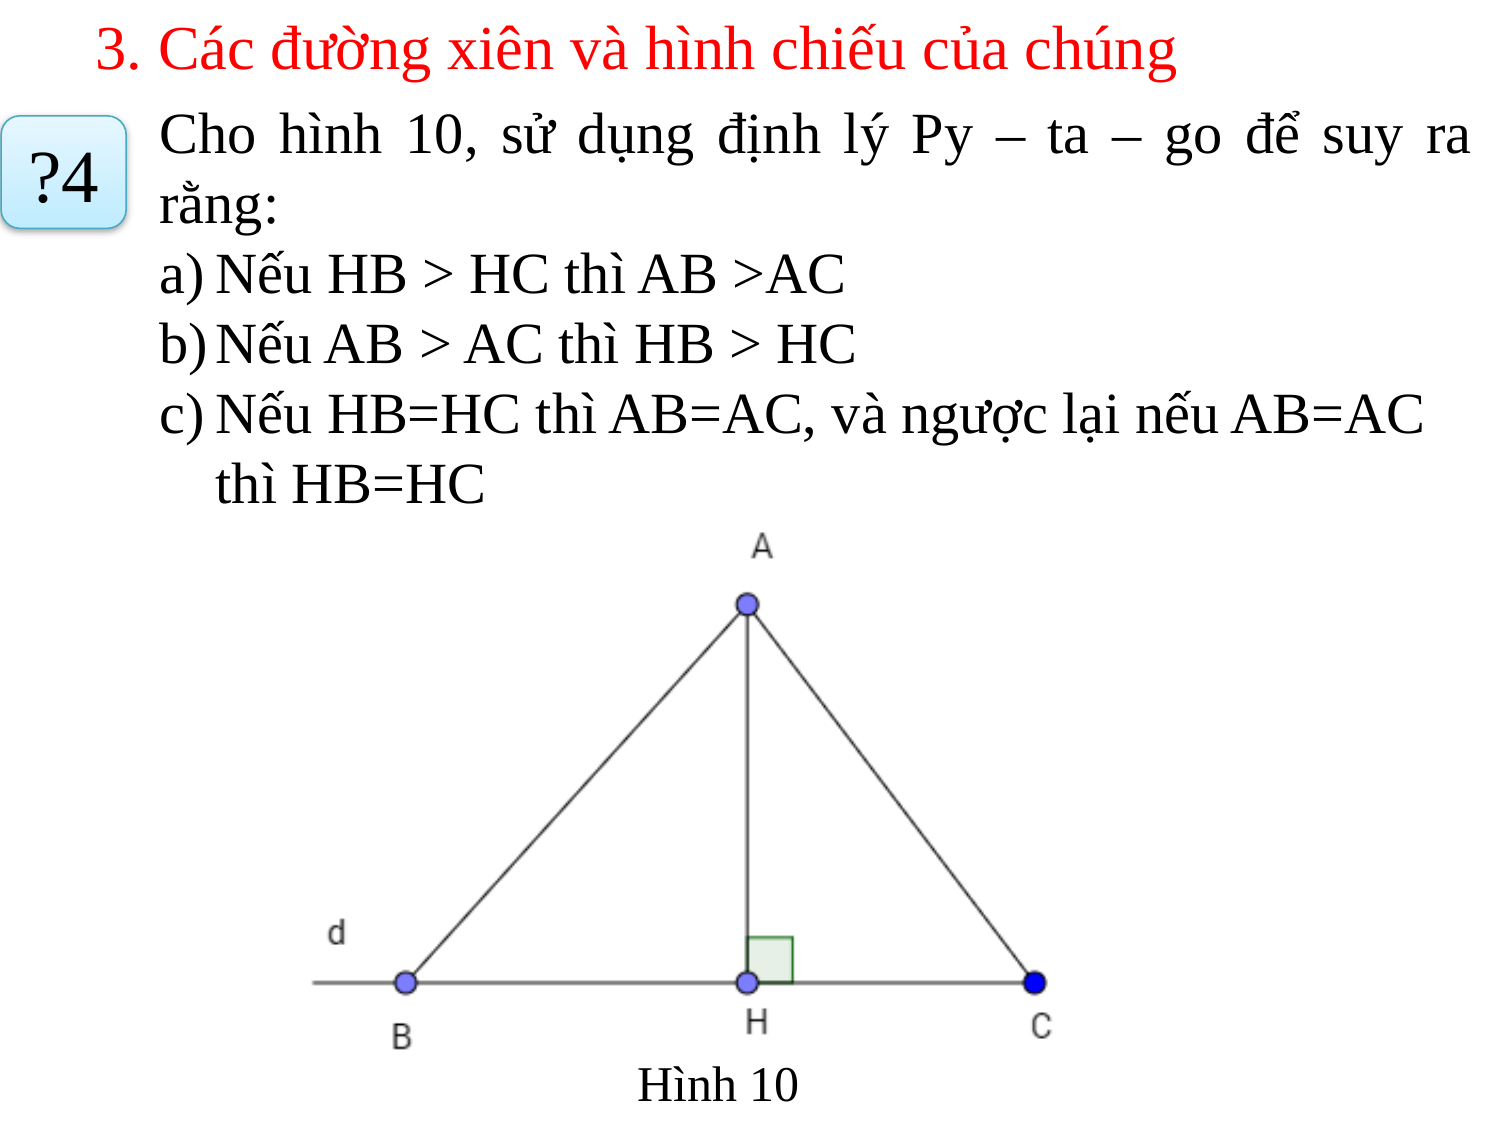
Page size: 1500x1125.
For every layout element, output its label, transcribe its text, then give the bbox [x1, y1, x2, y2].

text_box 3. Các đường xiên và hình chiếu của chúng [80, 0, 1194, 90]
text_box ?4 [0, 115, 127, 230]
picture [287, 499, 1130, 1121]
text_box Cho hình 10, sử dụng định lý Py – ta – go để suy ra rằng: Nếu HB > HC thì AB >AC Nếu AB > AC thì HB > HC Nếu HB=HC thì AB=AC, và ngược lại nếu AB=AC thì HB=HC [144, 87, 1488, 523]
